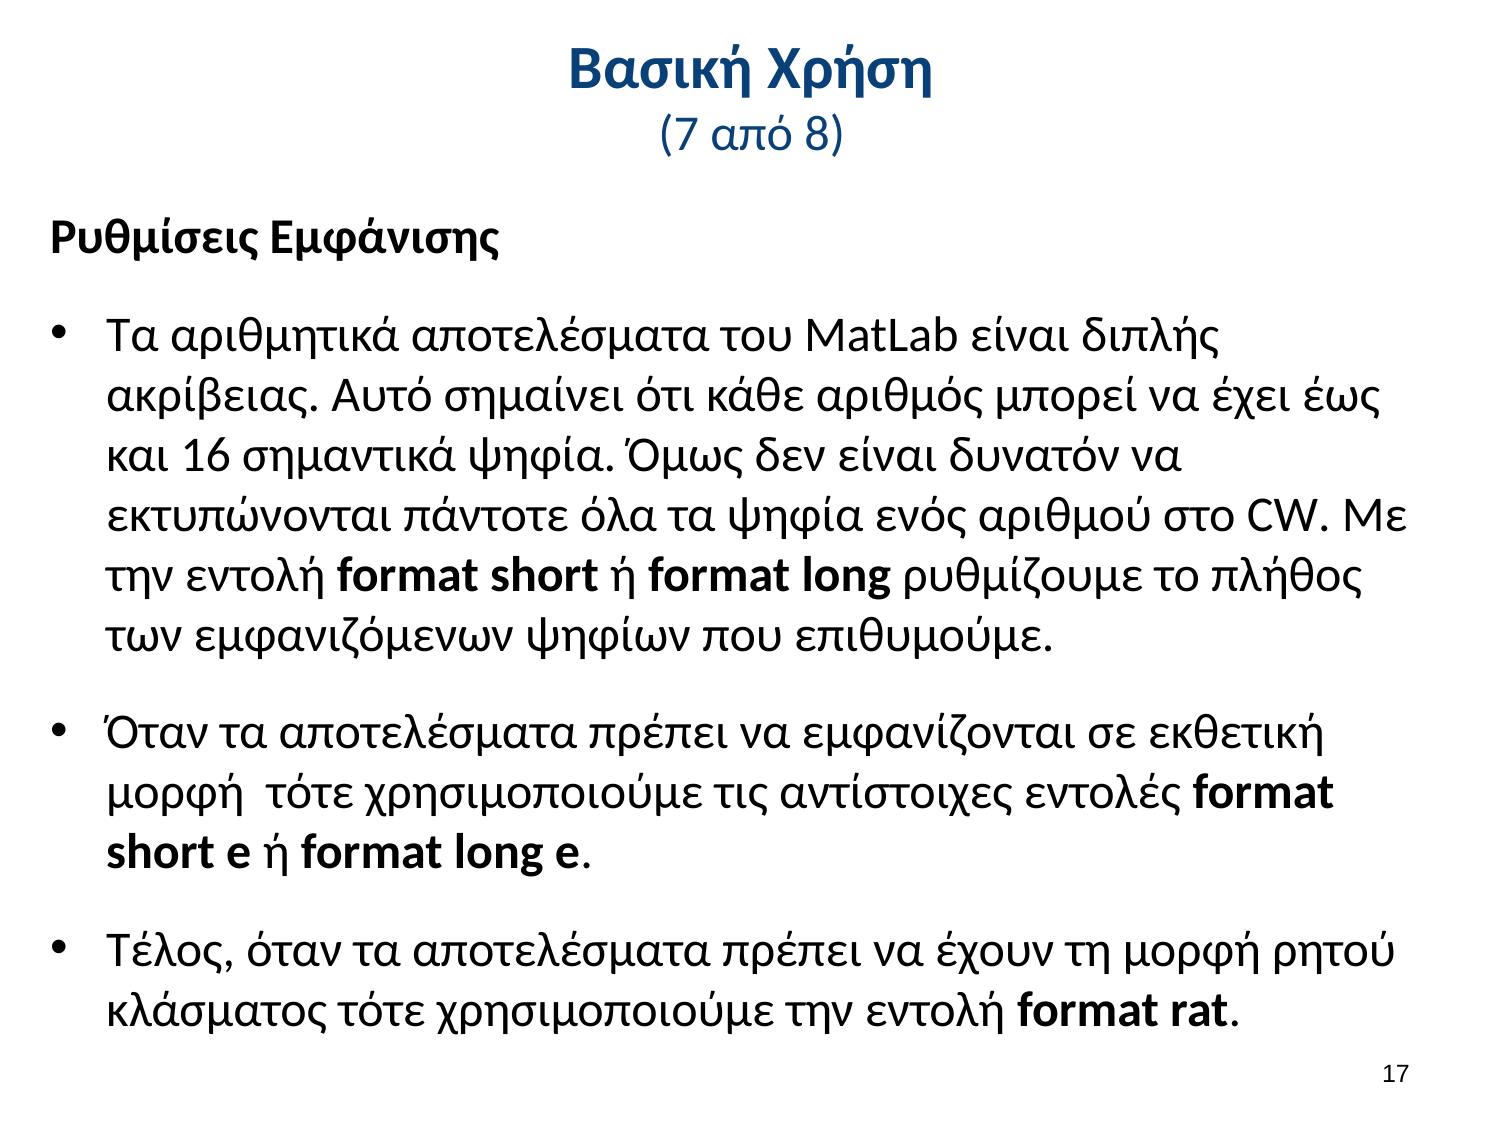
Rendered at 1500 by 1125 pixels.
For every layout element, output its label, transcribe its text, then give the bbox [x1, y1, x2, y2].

list Ρυθμίσεις Εμφάνισης Τα αριθμητικά αποτελέσματα του MatLab είναι διπλής ακρίβειας. Αυτό σημαίνει ότι κάθε αριθμός μπορεί να έχει έως και 16 σημαντικά ψηφία. Όμως δεν είναι δυνατόν να εκτυπώνονται πάντοτε όλα τα ψηφία ενός αριθμού στο CW. Με την εντολή format short ή format long ρυθμίζουμε το πλήθος των εμφανιζόμενων ψηφίων που επιθυμούμε. Όταν τα αποτελέσματα πρέπει να εμφανίζονται σε εκθετική μορφή τότε χρησιμοποιούμε τις αντίστοιχες εντολές format short e ή format long e. Τέλος, όταν τα αποτελέσματα πρέπει να έχουν τη μορφή ρητού κλάσματος τότε χρησιμοποιούμε την εντολή format rat. [35, 196, 1431, 1071]
slide_number 16 [1074, 1042, 1425, 1103]
title Βασική Χρήση (7 από 8) [76, 19, 1427, 169]
